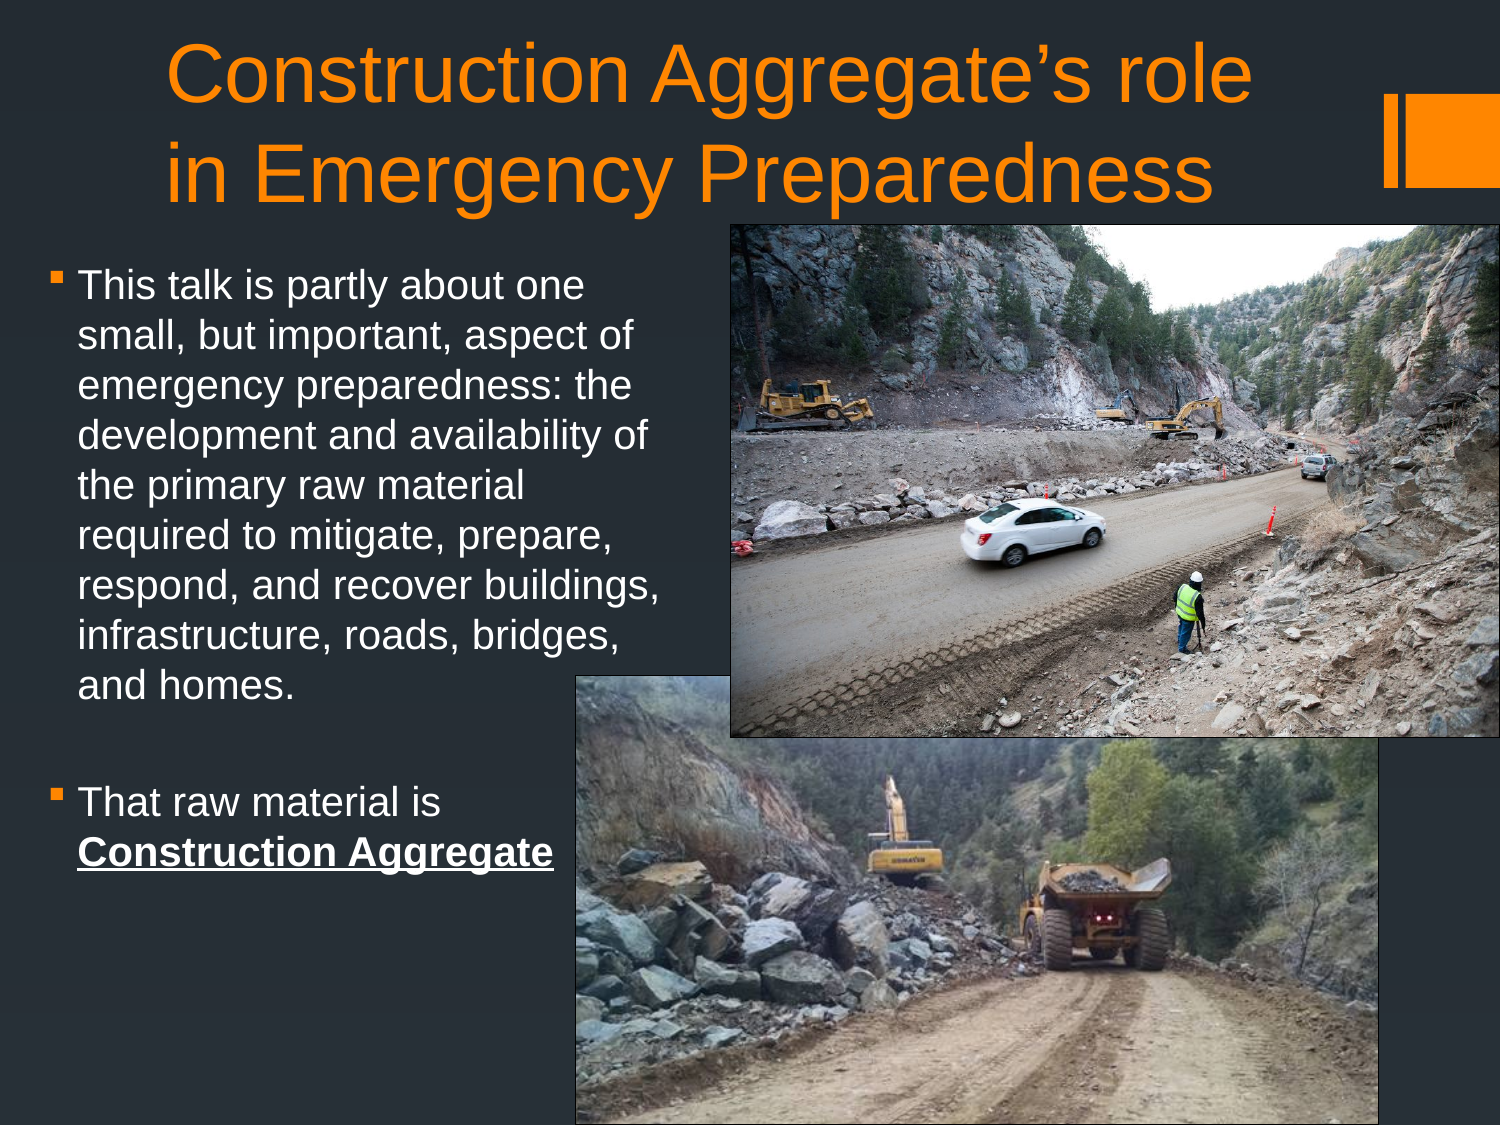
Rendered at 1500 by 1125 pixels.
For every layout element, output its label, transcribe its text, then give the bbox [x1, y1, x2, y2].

picture [574, 224, 1500, 1125]
title Construction Aggregate’s role in Emergency Preparedness [150, 37, 1350, 227]
list This talk is partly about one small, but important, aspect of emergency preparedness: the development and availability of the primary raw material required to mitigate, prepare, respond, and recover buildings, infrastructure, roads, bridges, and homes. That raw material is Construction Aggregate [24, 249, 700, 1048]
